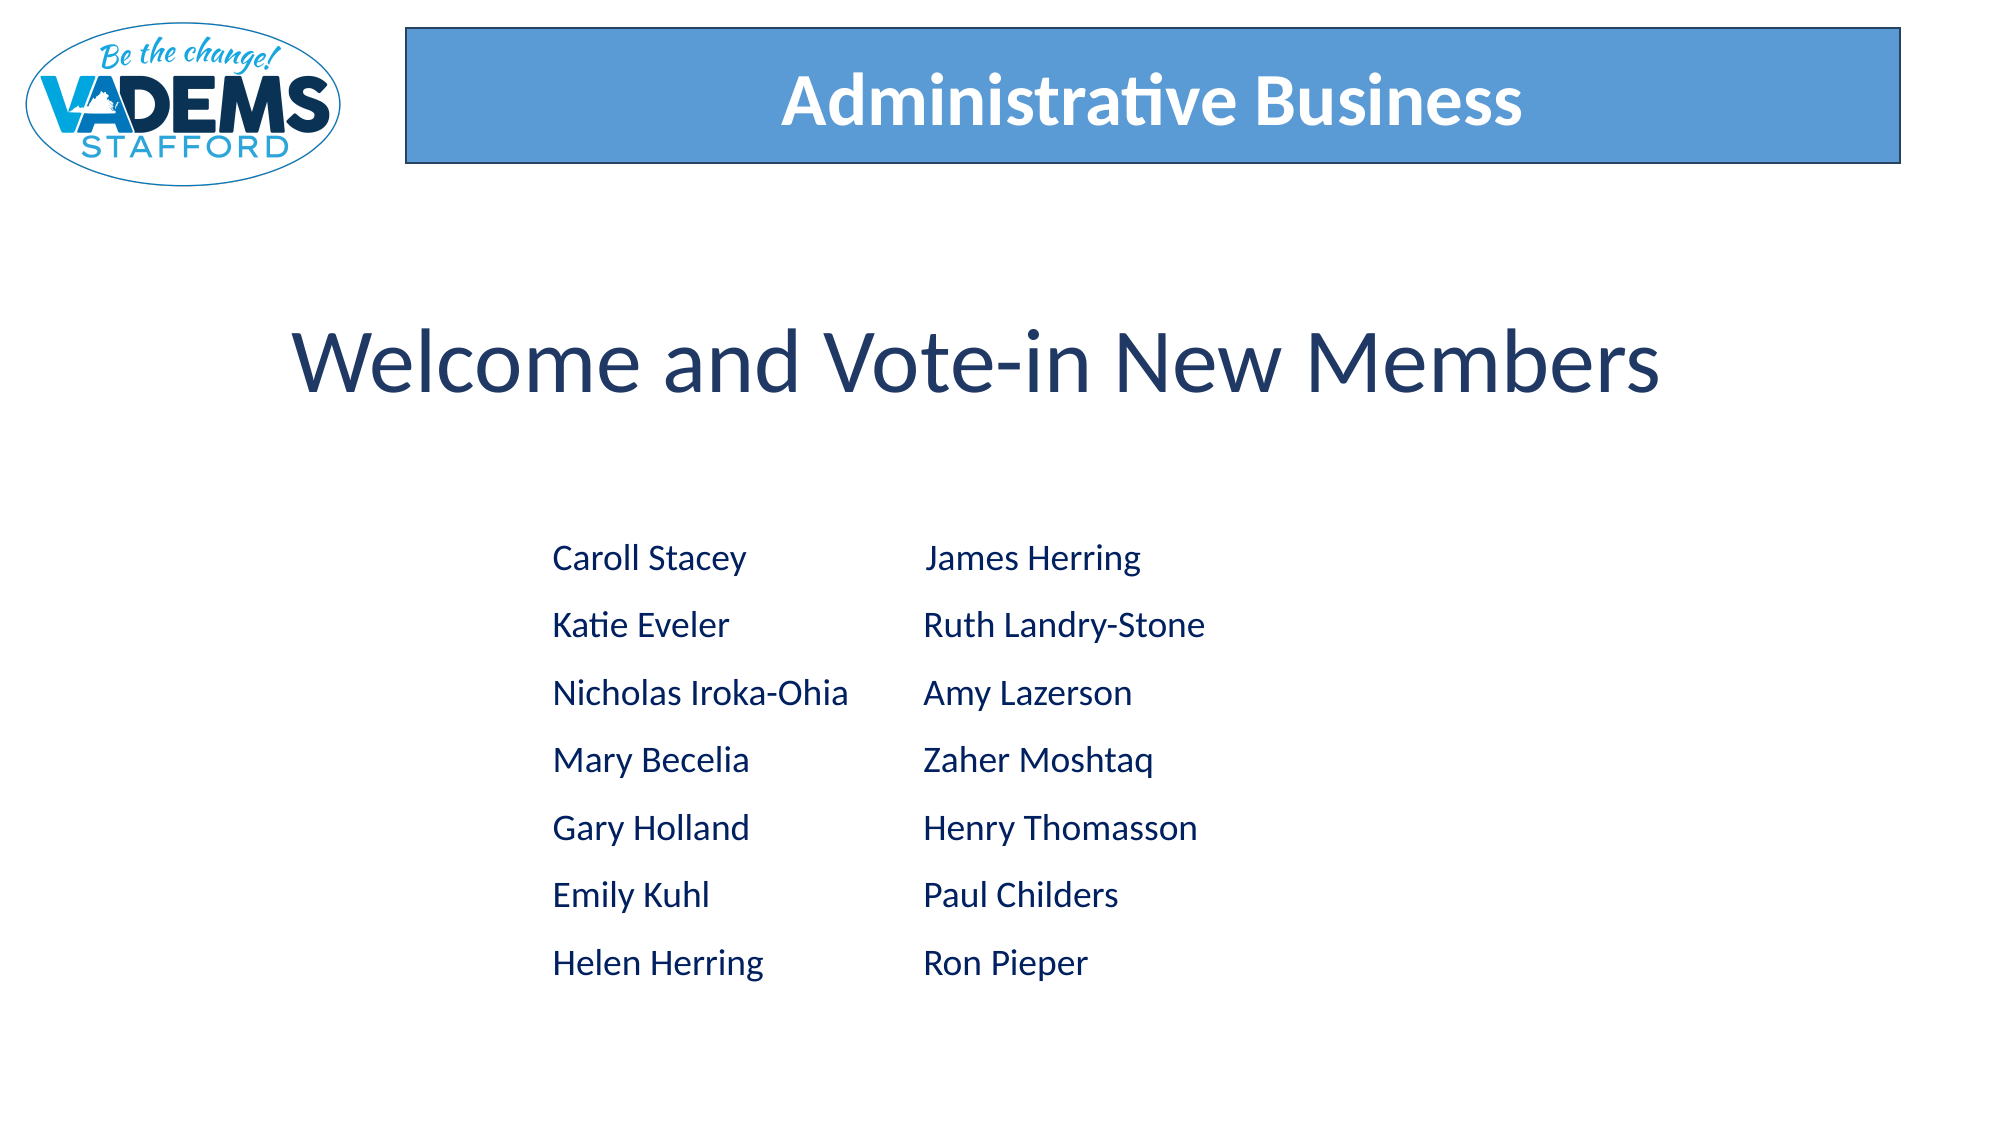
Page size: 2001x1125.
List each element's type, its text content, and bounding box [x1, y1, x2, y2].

text_box Administrative Business [405, 27, 1901, 164]
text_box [387, 502, 1834, 1062]
picture [18, 11, 348, 231]
text_box Welcome and Vote-in New Members [51, 150, 1925, 554]
